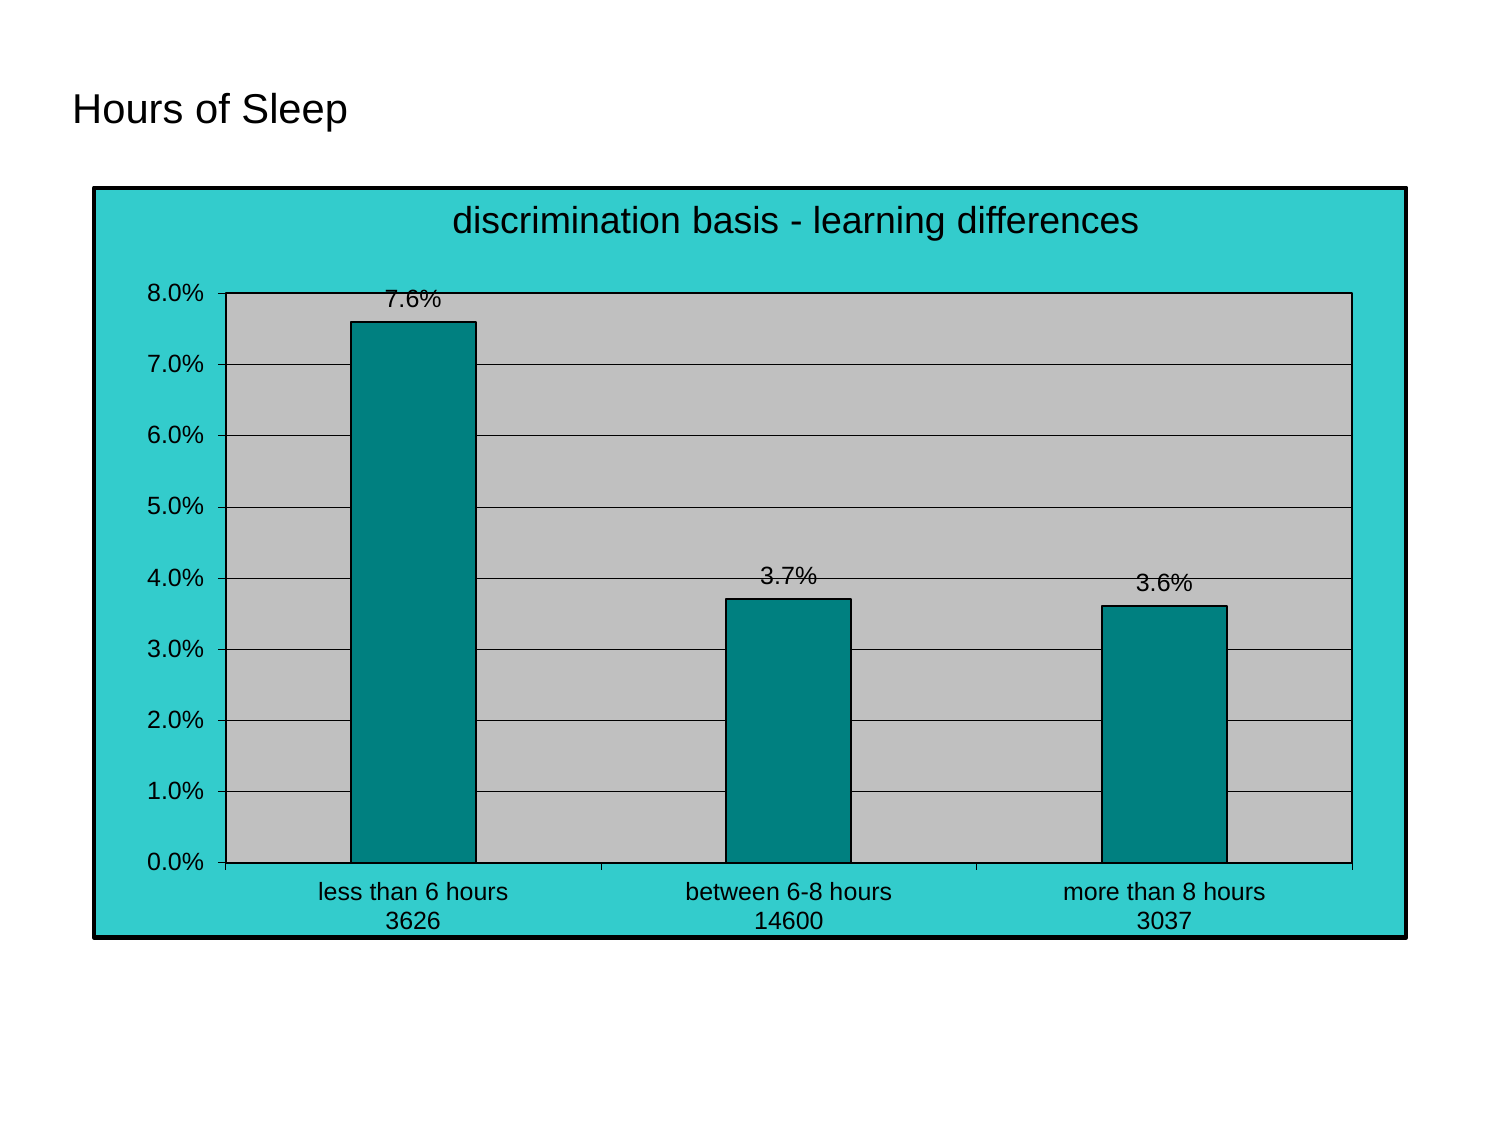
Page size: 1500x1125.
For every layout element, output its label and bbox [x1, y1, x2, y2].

picture [91, 185, 1409, 940]
